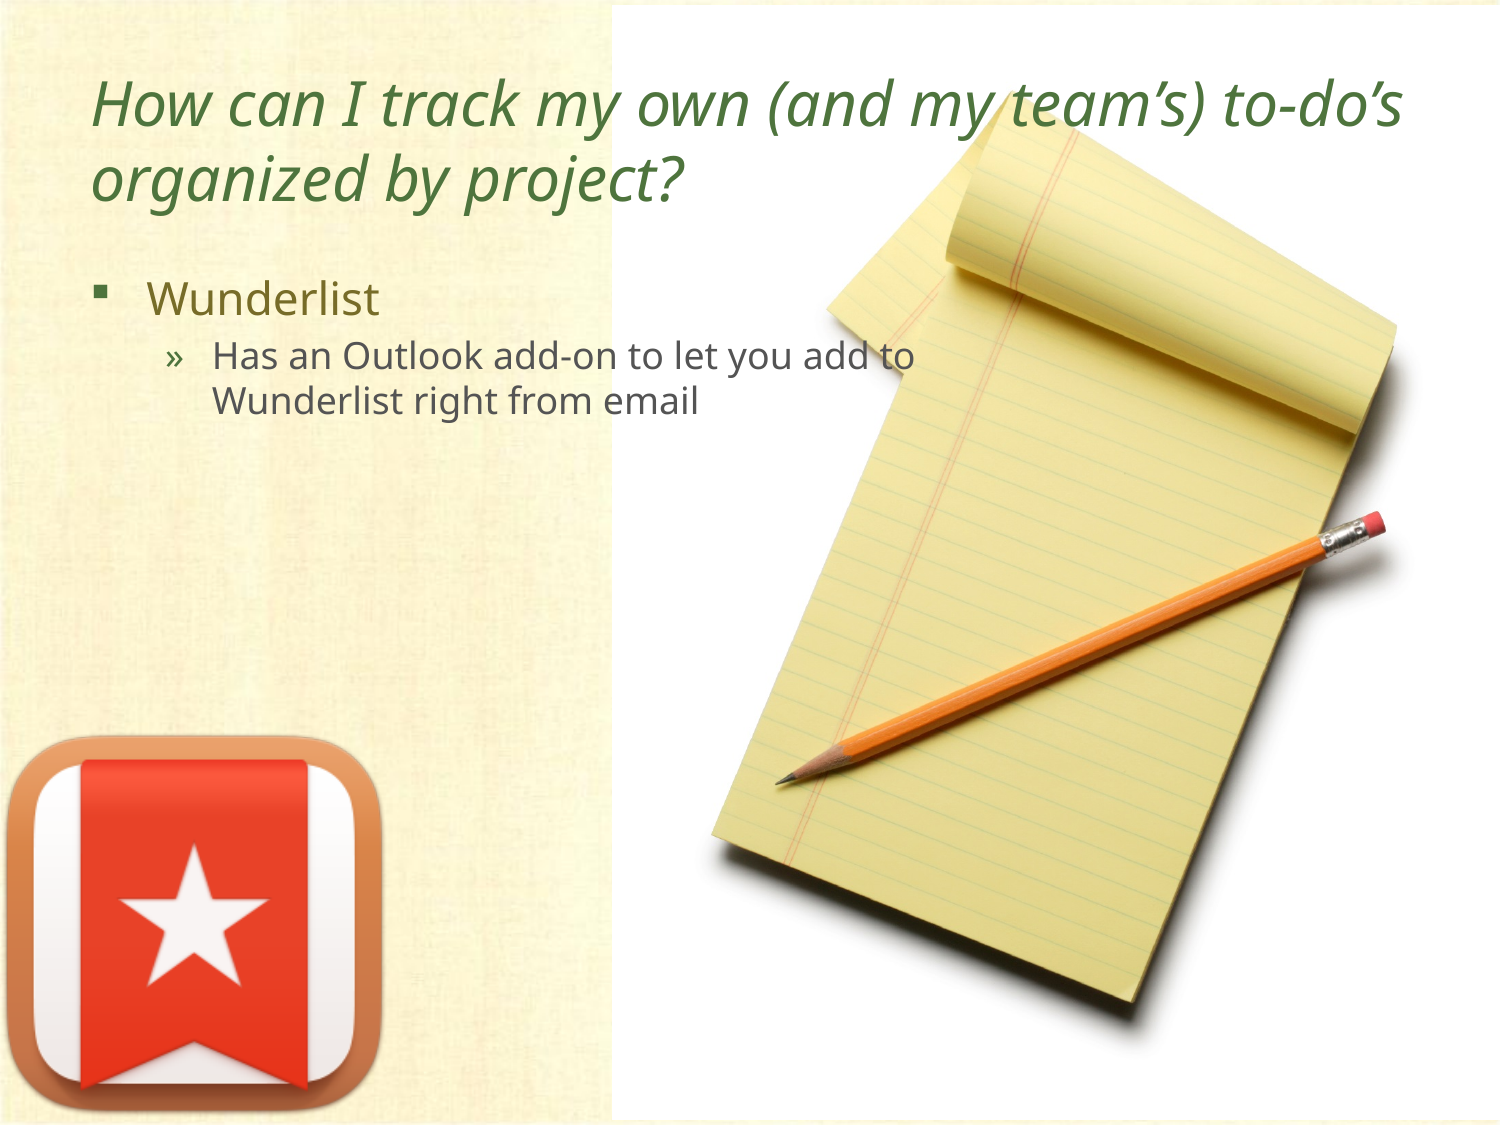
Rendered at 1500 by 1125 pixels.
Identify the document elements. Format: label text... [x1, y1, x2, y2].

list Wunderlist Has an Outlook add-on to let you add to Wunderlist right from email [75, 262, 607, 1005]
picture [0, 0, 1500, 1125]
title How can I track my own (and my team’s) to-do’s organized by project? [75, 45, 607, 233]
